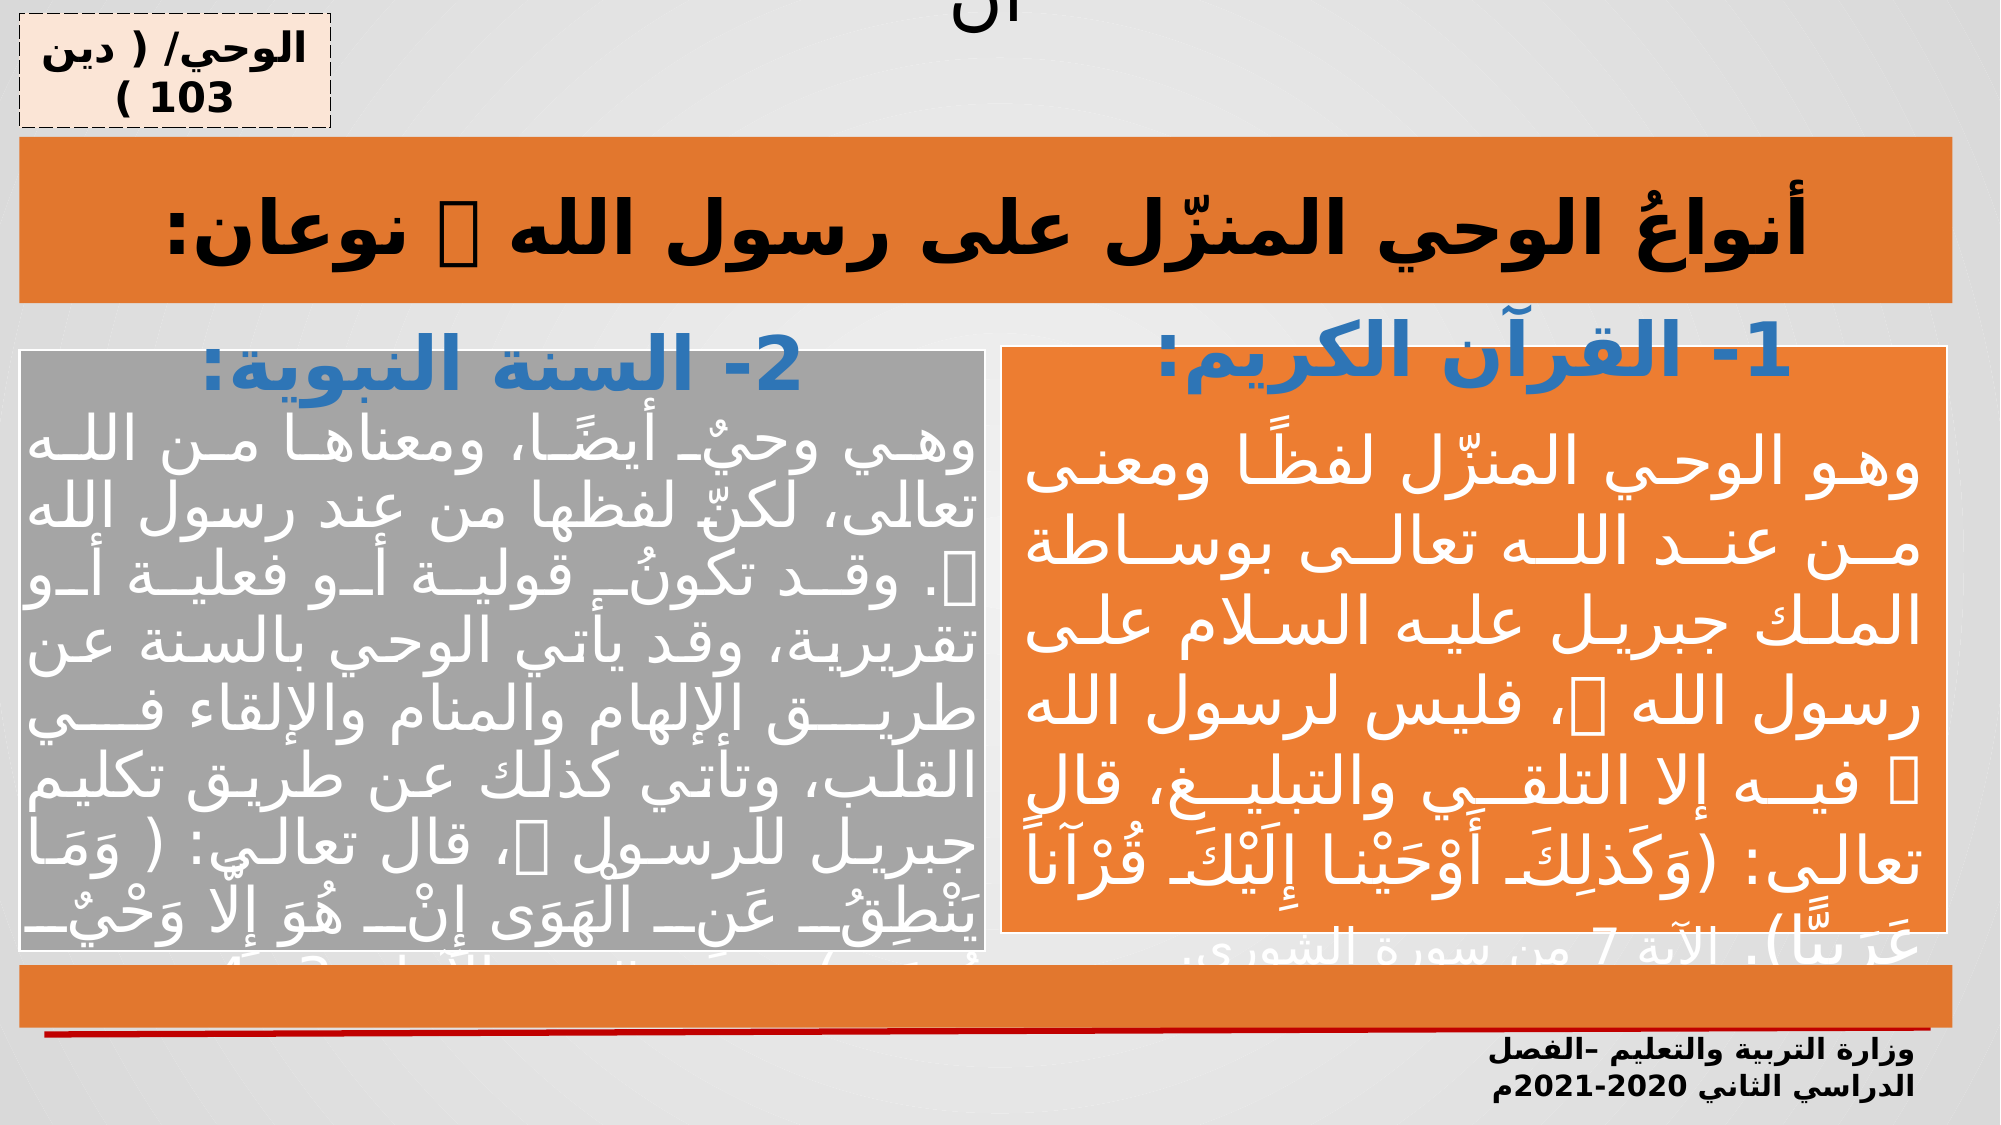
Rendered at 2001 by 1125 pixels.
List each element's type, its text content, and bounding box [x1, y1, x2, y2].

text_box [19, 136, 1953, 1028]
text_box الوحي/ ( دين 103 ) [19, 13, 331, 128]
text_box وزارة التربية والتعليم –الفصل الدراسي الثاني 2020-2021م [1369, 1035, 1931, 1097]
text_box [44, 1028, 1931, 1035]
